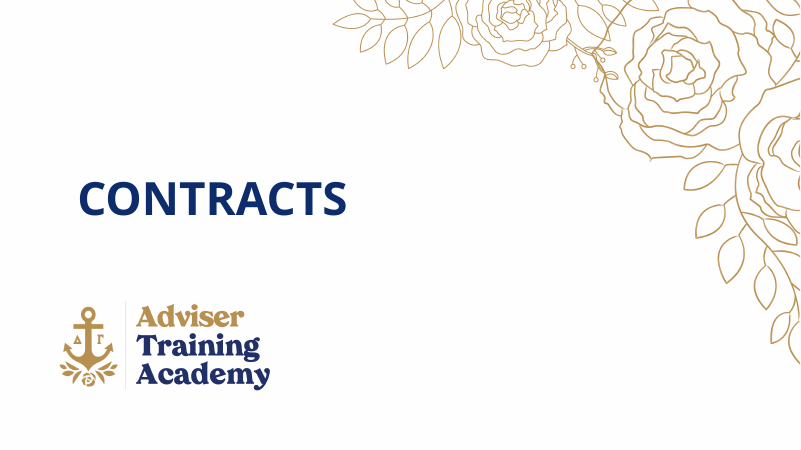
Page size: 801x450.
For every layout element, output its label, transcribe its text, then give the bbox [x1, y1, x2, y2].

list CONTRACTS [62, 162, 446, 225]
picture [0, 0, 801, 450]
